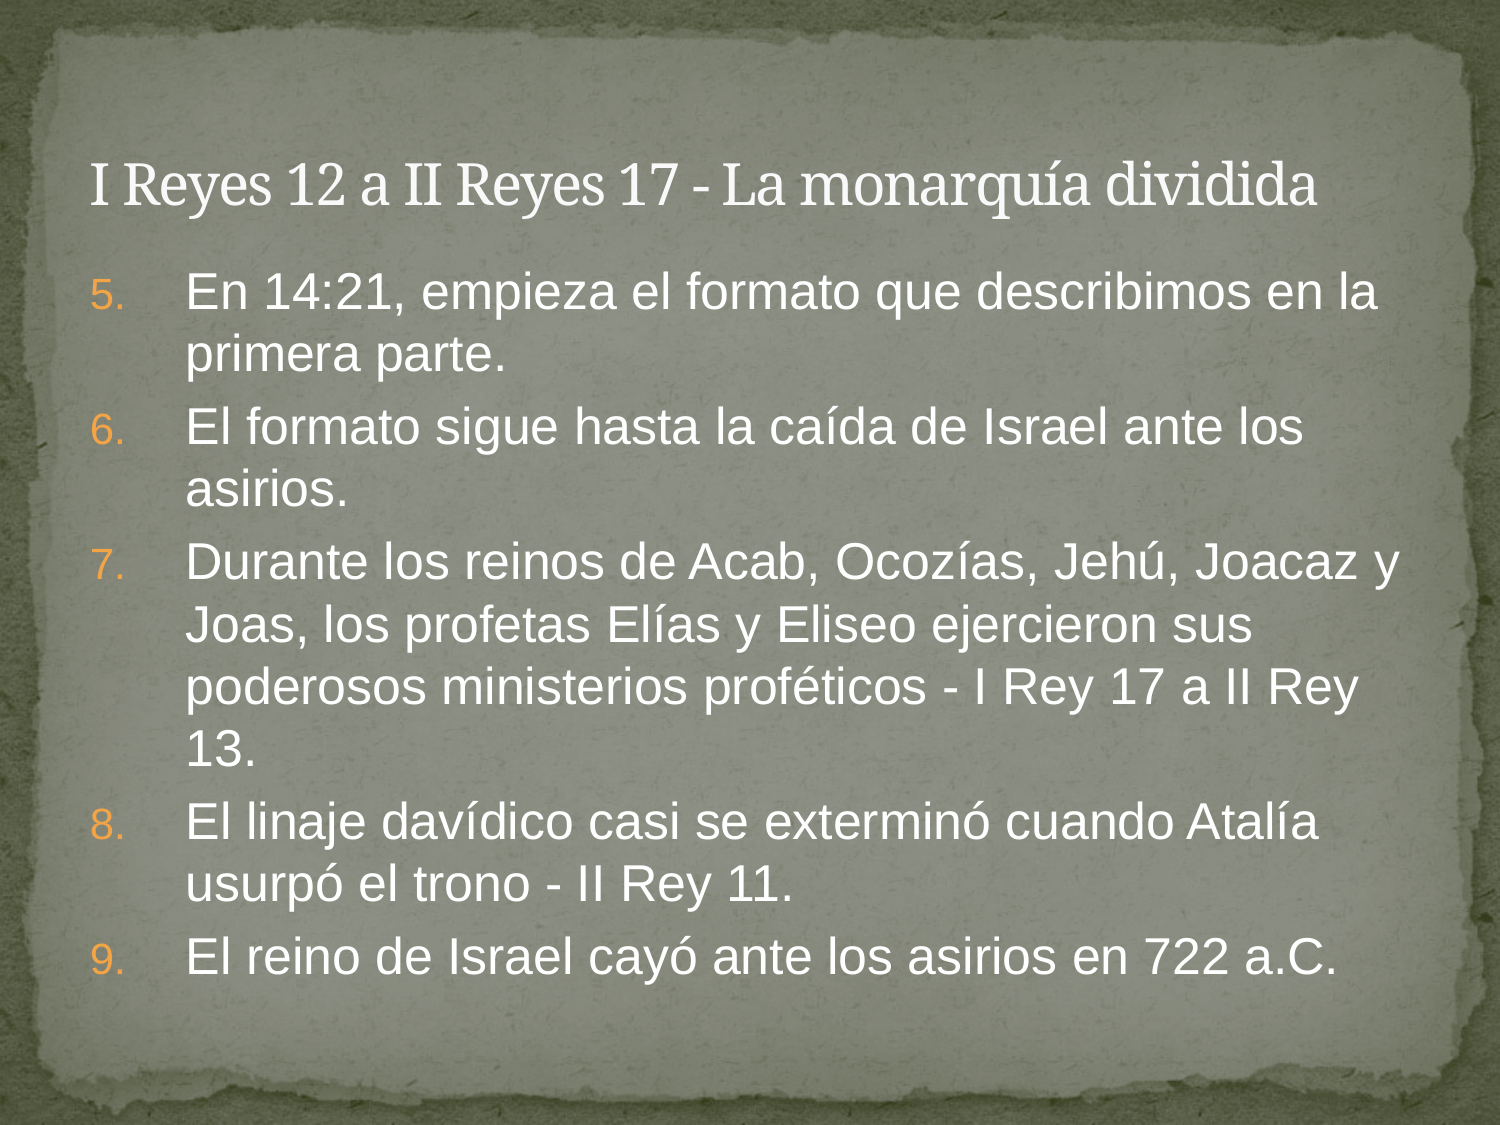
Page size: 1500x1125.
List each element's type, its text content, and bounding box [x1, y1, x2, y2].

title I Reyes 12 a II Reyes 17 - La monarquía dividida [74, 24, 1425, 225]
list En 14:21, empieza el formato que describimos en la primera parte. El formato sigue hasta la caída de Israel ante los asirios. Durante los reinos de Acab, Ocozías, Jehú, Joacaz y Joas, los profetas Elías y Eliseo ejercieron sus poderosos ministerios proféticos - I Rey 17 a II Rey 13. El linaje davídico casi se exterminó cuando Atalía usurpó el trono - II Rey 11. El reino de Israel cayó ante los asirios en 722 a.C. [75, 249, 1425, 1000]
